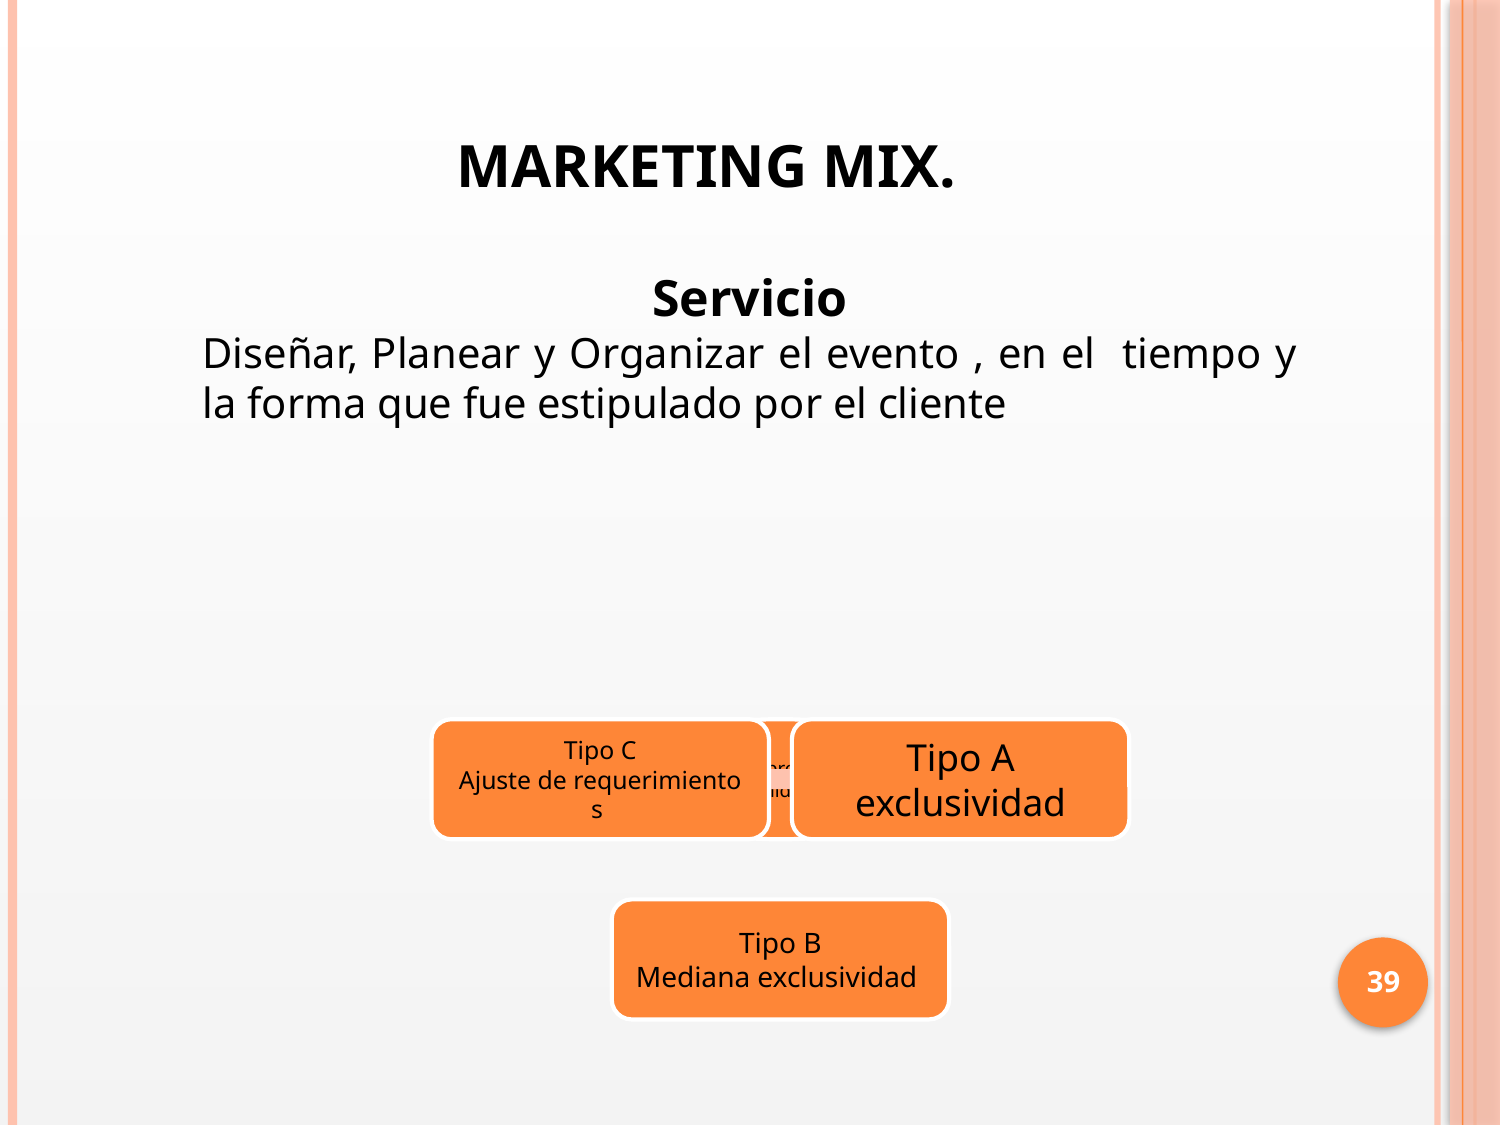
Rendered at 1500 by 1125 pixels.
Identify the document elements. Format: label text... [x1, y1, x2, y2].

table_cell [1457, 536, 1461, 550]
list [104, 538, 1456, 1020]
title MARKETING MIX. [93, 58, 1319, 247]
text_box Servicio Diseñar, Planear y Organizar el evento , en el tiempo y la forma que fue estipulado por el cliente [187, 258, 1313, 494]
table_cell [1454, 1021, 1461, 1029]
